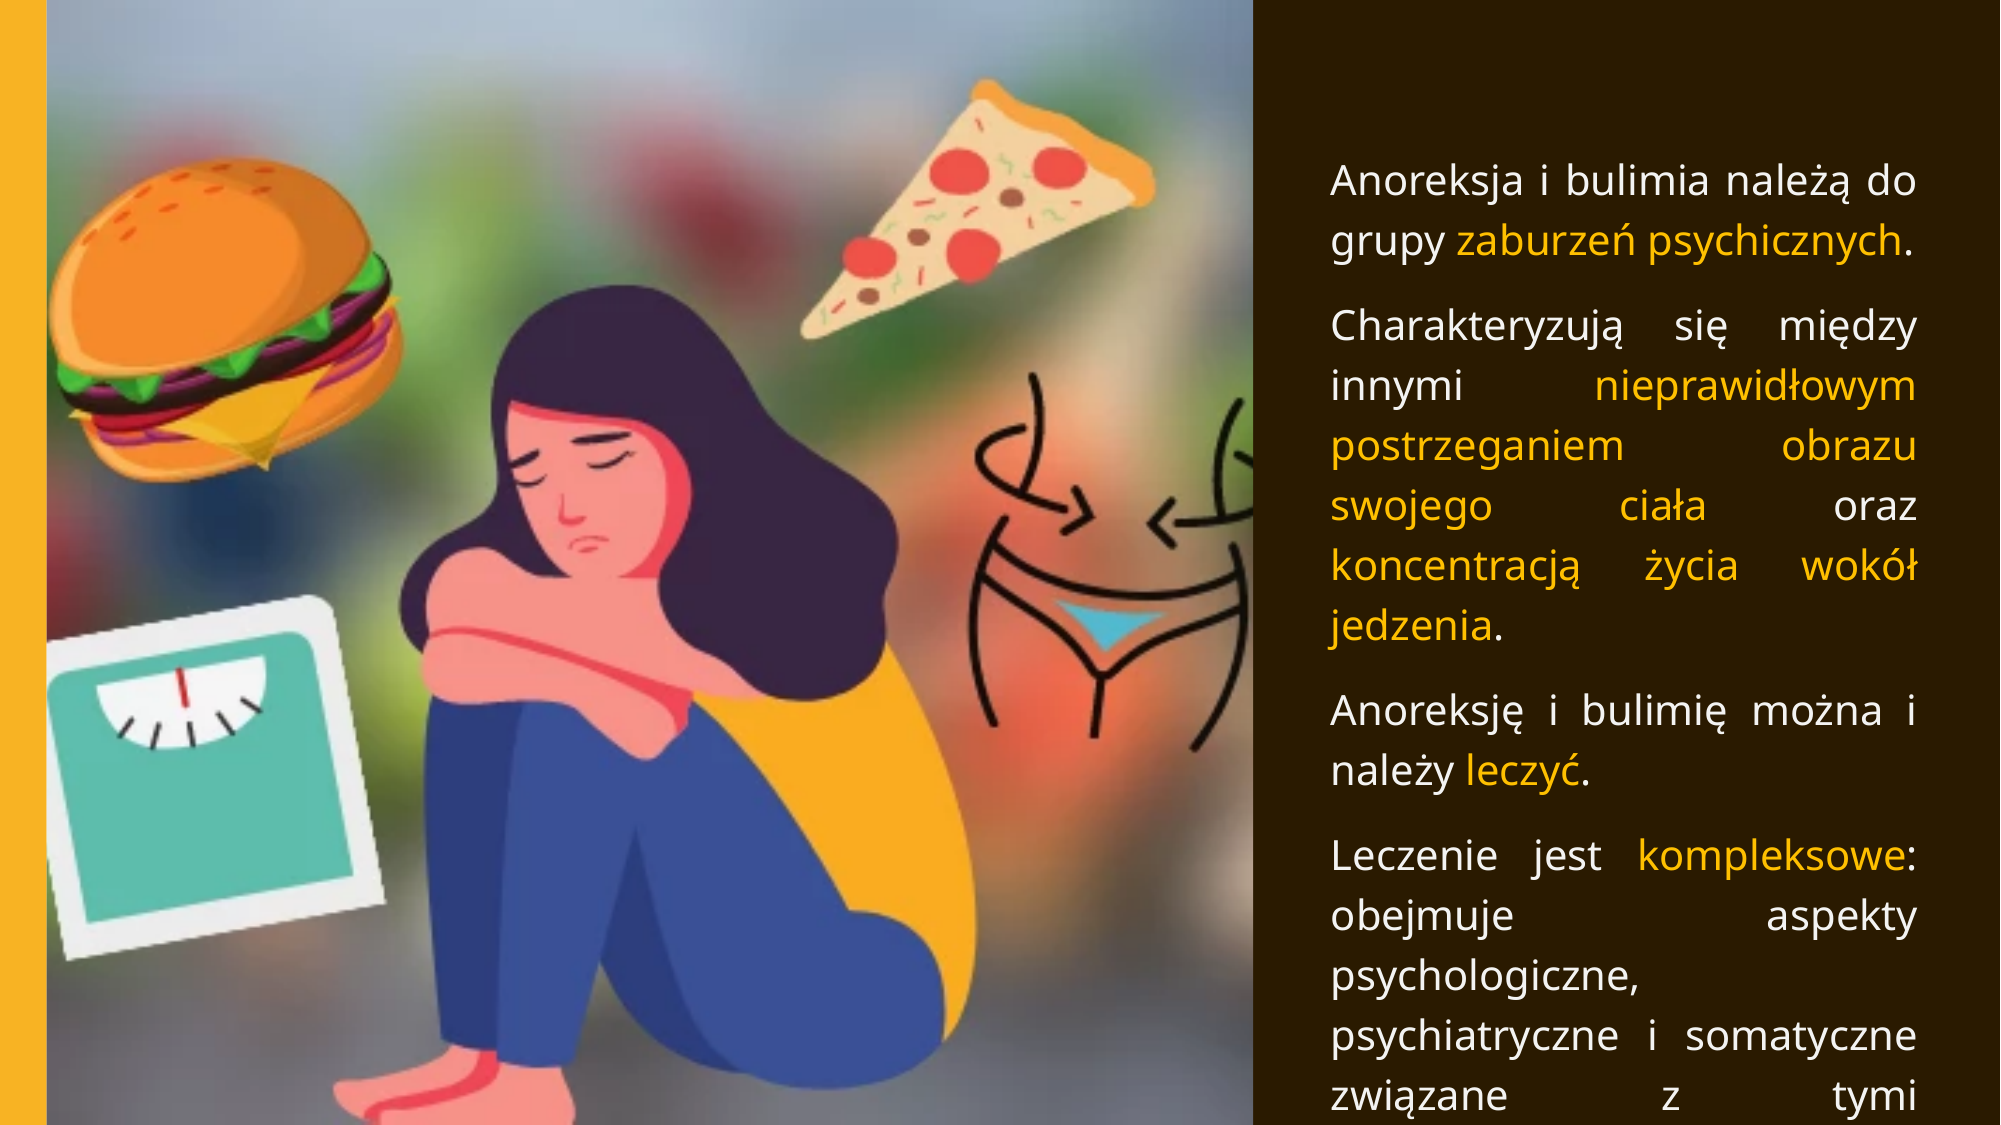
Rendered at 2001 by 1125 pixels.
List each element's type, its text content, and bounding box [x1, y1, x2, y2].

list Anoreksja i bulimia należą do grupy zaburzeń psychicznych. Charakteryzują się między innymi nieprawidłowym postrzeganiem obrazu swojego ciała oraz koncentracją życia wokół jedzenia. Anoreksję i bulimię można i należy leczyć. Leczenie jest kompleksowe: obejmuje aspekty psychologiczne, psychiatryczne i somatyczne związane z tymi zaburzeniami. [1315, 135, 1934, 1068]
picture [46, 0, 1254, 1125]
